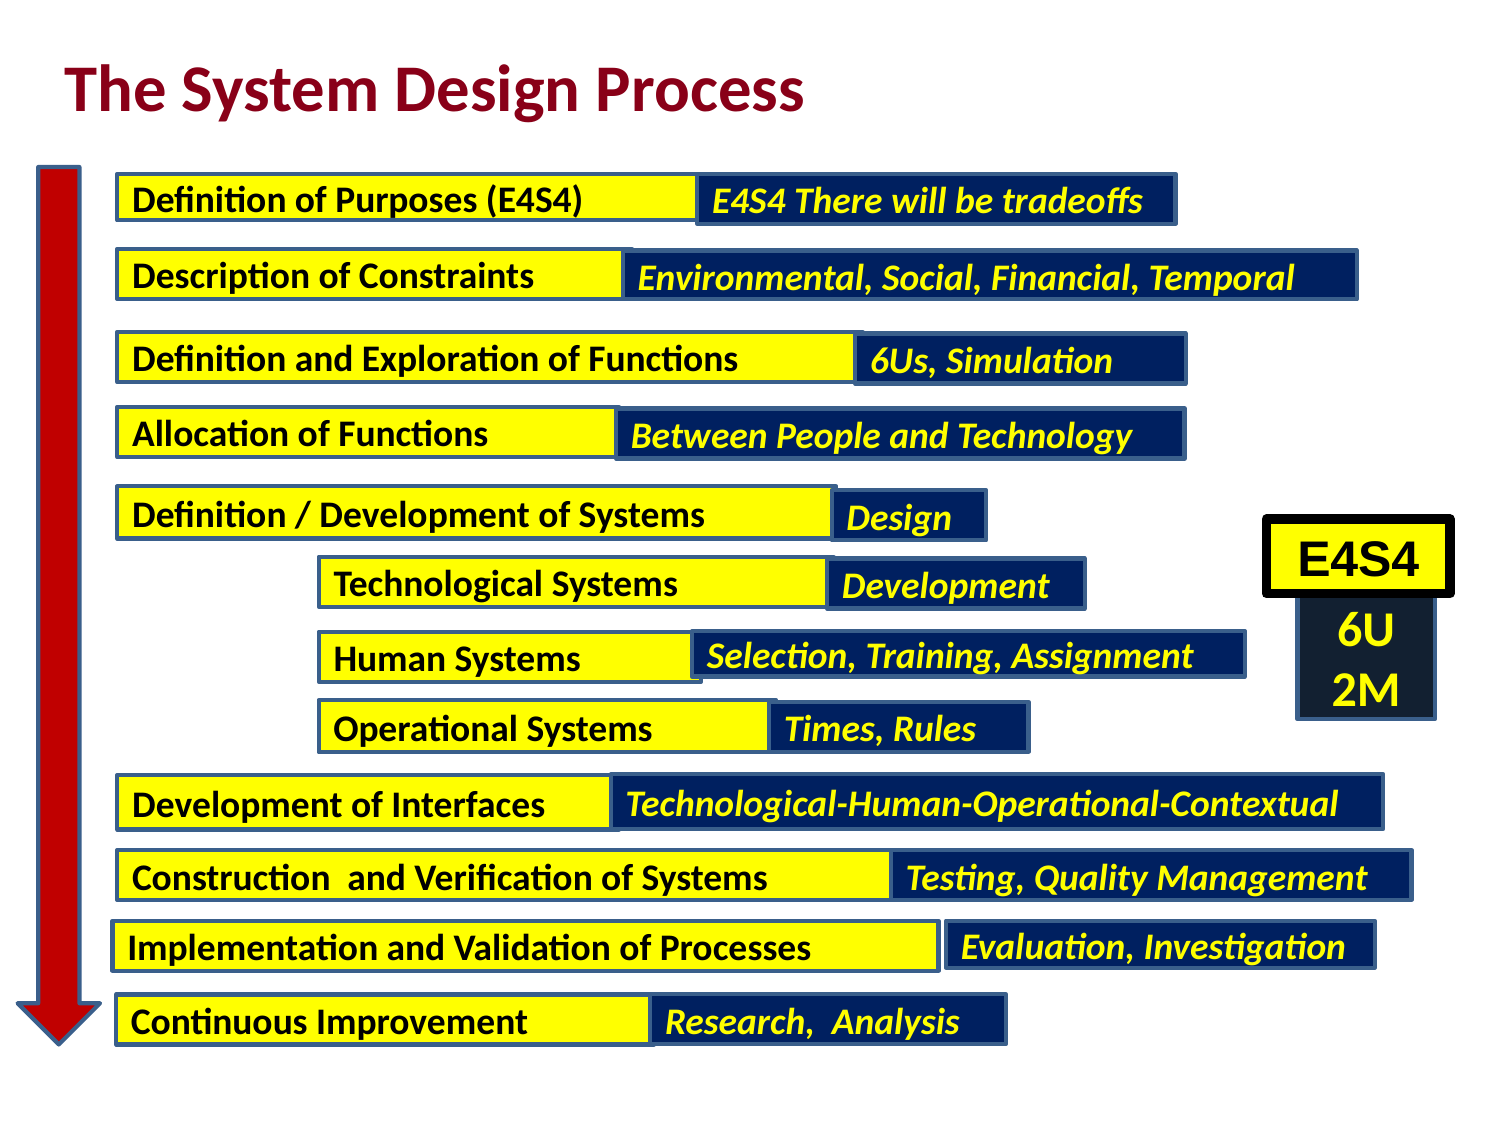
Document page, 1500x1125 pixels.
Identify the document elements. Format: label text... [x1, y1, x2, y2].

title The System Design Process [50, 37, 1450, 132]
text_box Development of Interfaces [115, 773, 621, 832]
text_box Evaluation, Investigation [944, 919, 1377, 970]
text_box Technological Systems [317, 555, 836, 609]
text_box Selection, Training, Assignment [690, 629, 1247, 679]
text_box Construction and Verification of Systems [115, 848, 889, 902]
text_box 6Us, Simulation [853, 331, 1188, 386]
text_box E4S4 There will be tradeoffs [695, 172, 1178, 226]
text_box Definition of Purposes (E4S4) [115, 172, 695, 222]
text_box E4S4 [1266, 518, 1450, 594]
text_box Development [825, 556, 1087, 611]
text_box Design [830, 488, 988, 542]
text_box Continuous Improvement [114, 992, 656, 1047]
text_box Implementation and Validation of Processes [110, 919, 941, 973]
text_box Definition / Development of Systems [115, 484, 838, 541]
text_box Times, Rules [767, 700, 1031, 754]
text_box Technological-Human-Operational-Contextual [609, 772, 1385, 831]
text_box Definition and Exploration of Functions [115, 330, 865, 384]
text_box Human Systems [317, 630, 703, 684]
text_box Research, Analysis [648, 992, 1008, 1046]
text_box Allocation of Functions [115, 405, 621, 459]
text_box Testing, Quality Management [889, 848, 1414, 902]
text_box Environmental, Social, Financial, Temporal [621, 248, 1359, 301]
text_box Between People and Technology [614, 406, 1187, 461]
text_box Operational Systems [317, 698, 778, 754]
text_box Description of Constraints [115, 247, 634, 301]
text_box [15, 164, 102, 1047]
text_box 6U 2M [1295, 594, 1437, 721]
